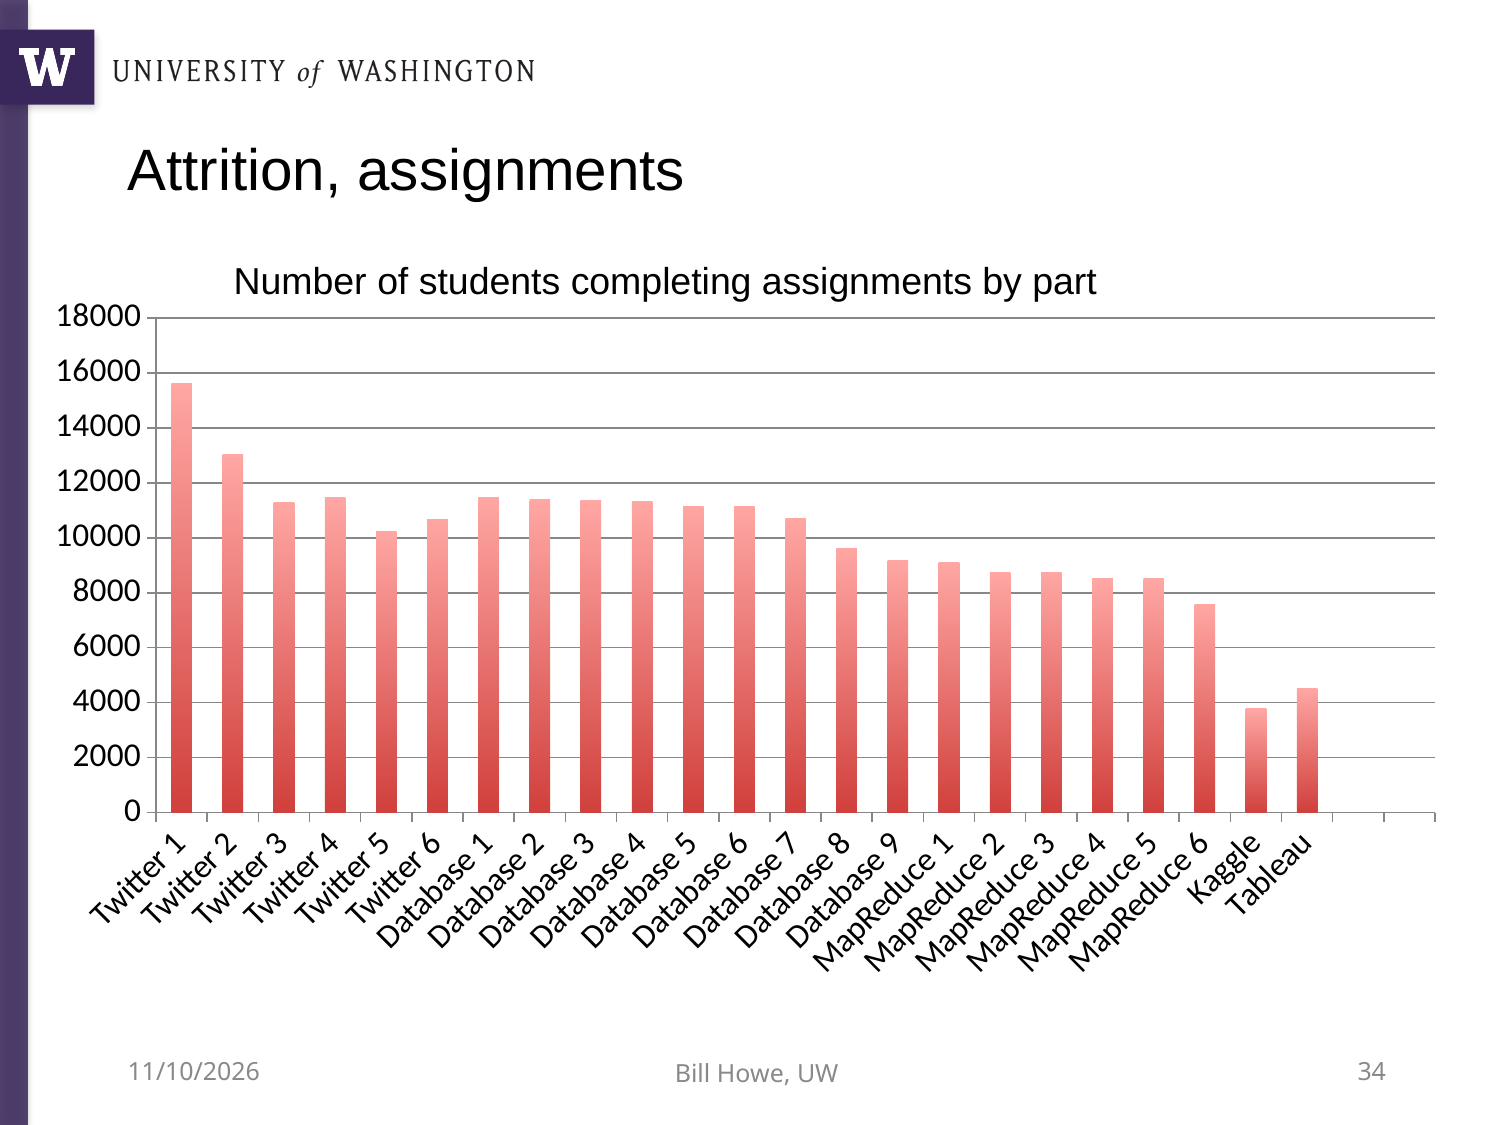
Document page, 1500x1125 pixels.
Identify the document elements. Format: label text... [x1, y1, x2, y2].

footer Bill Howe, UW [519, 1042, 995, 1103]
chart [24, 287, 1463, 1026]
picture [19, 48, 75, 86]
slide_number 34 [1051, 1042, 1402, 1103]
text_box Number of students completing assignments by part [218, 249, 1232, 285]
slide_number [112, 1042, 463, 1103]
text_box Attrition, assignments [112, 125, 725, 210]
picture [112, 59, 534, 88]
